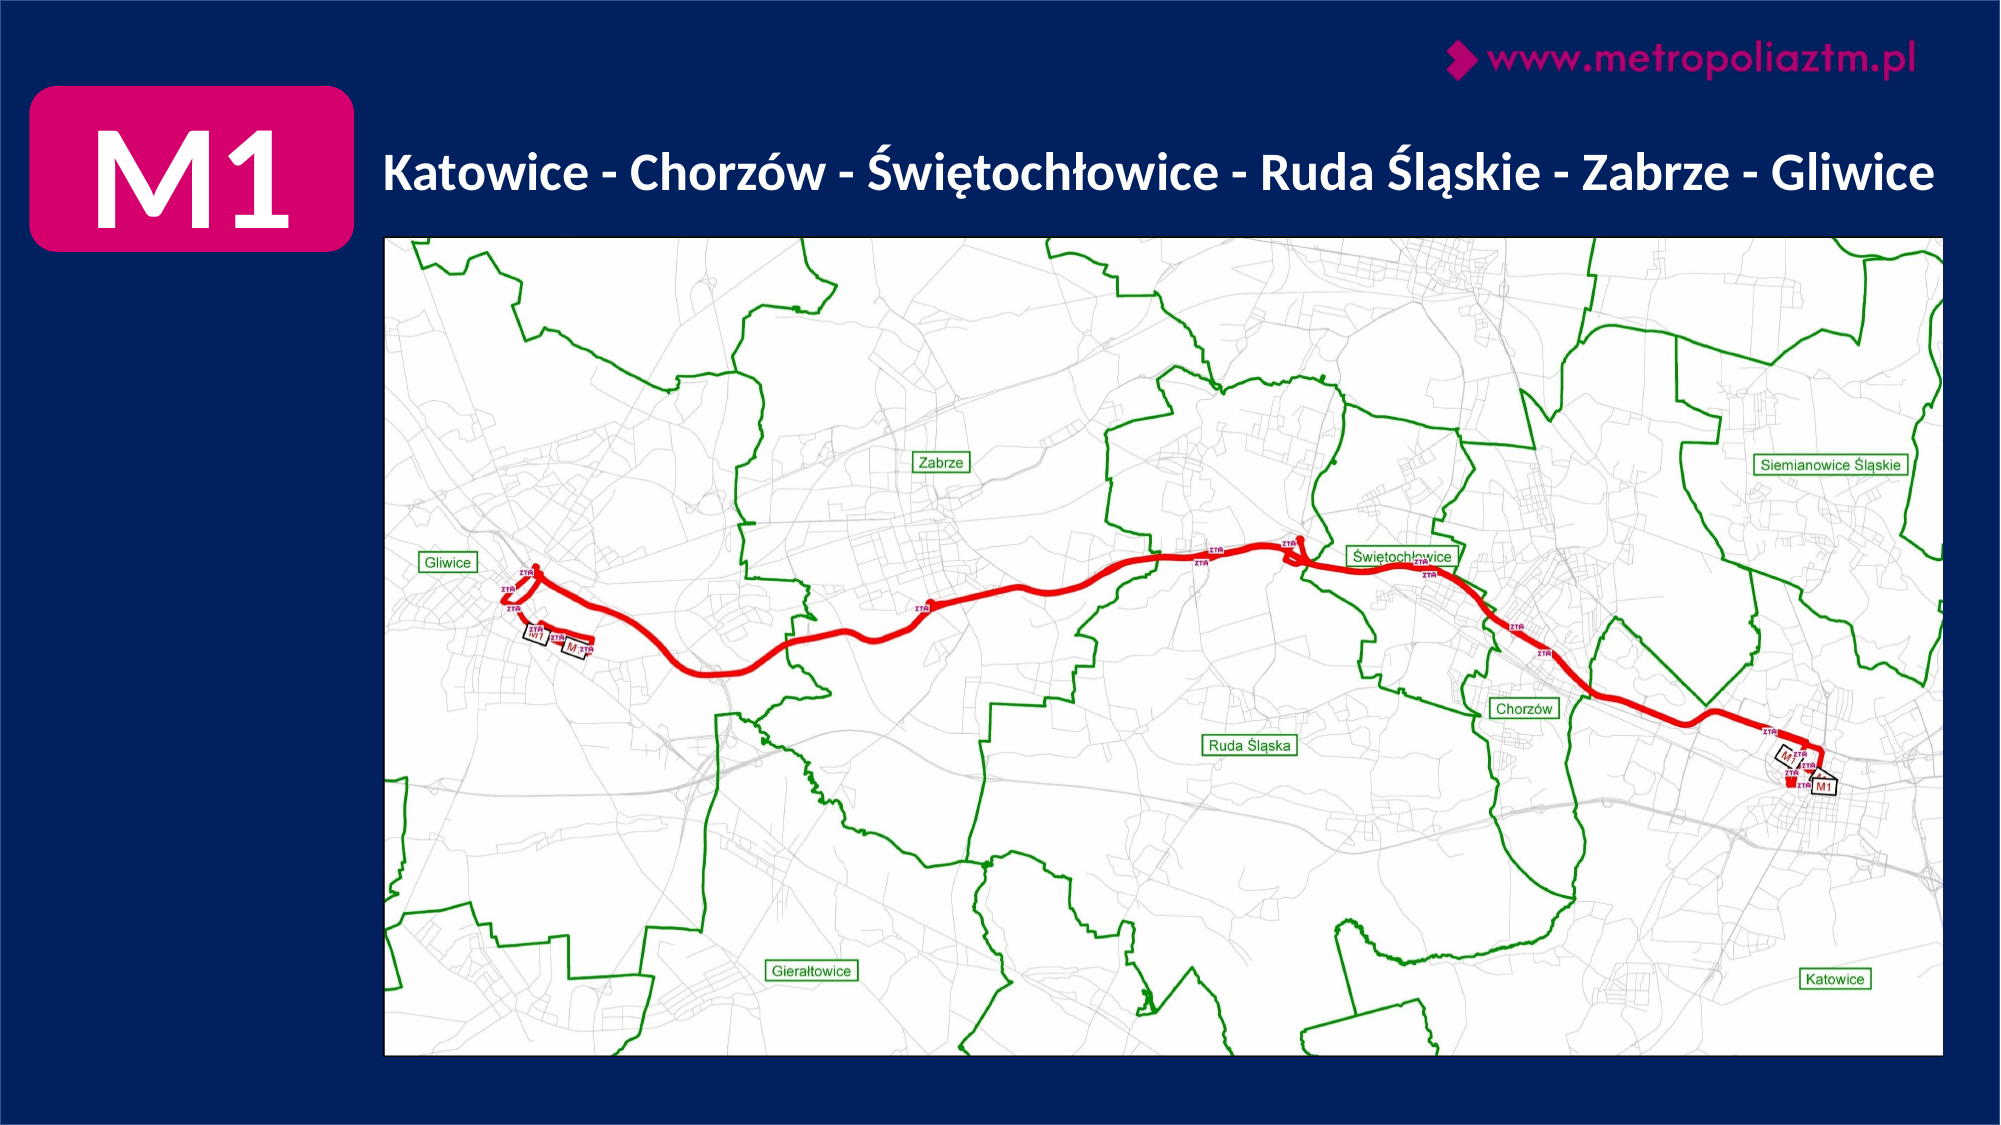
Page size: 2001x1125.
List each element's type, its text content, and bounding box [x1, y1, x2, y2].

picture [1420, 17, 1948, 101]
text_box [0, 0, 2000, 1125]
text_box Katowice - Chorzów - Świętochłowice - Ruda Śląskie - Zabrze - Gliwice [384, 136, 1948, 202]
text_box M1 [0, 78, 384, 260]
picture [383, 236, 1943, 1057]
